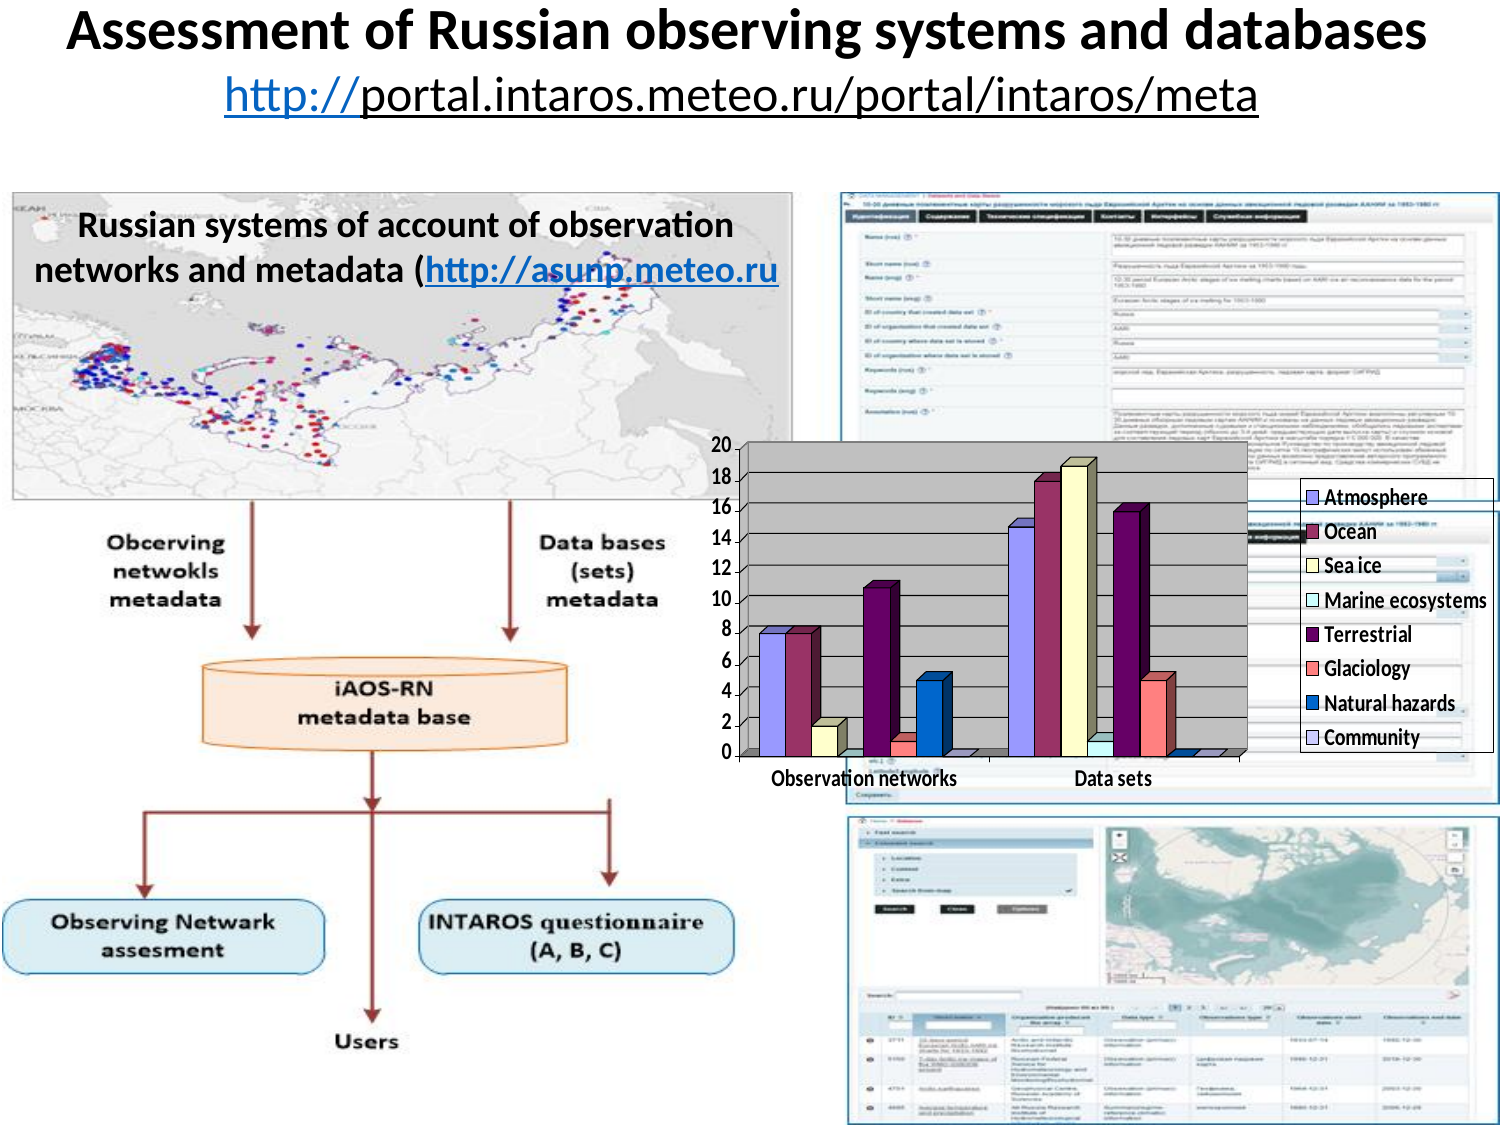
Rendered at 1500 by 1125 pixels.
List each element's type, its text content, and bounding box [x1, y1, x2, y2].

text_box Assessment of Russian observing systems and databases http://portal.intaros.meteo.ru/portal/intaros/meta [0, 0, 1497, 129]
picture [2, 192, 1500, 1125]
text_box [649, 403, 1500, 830]
